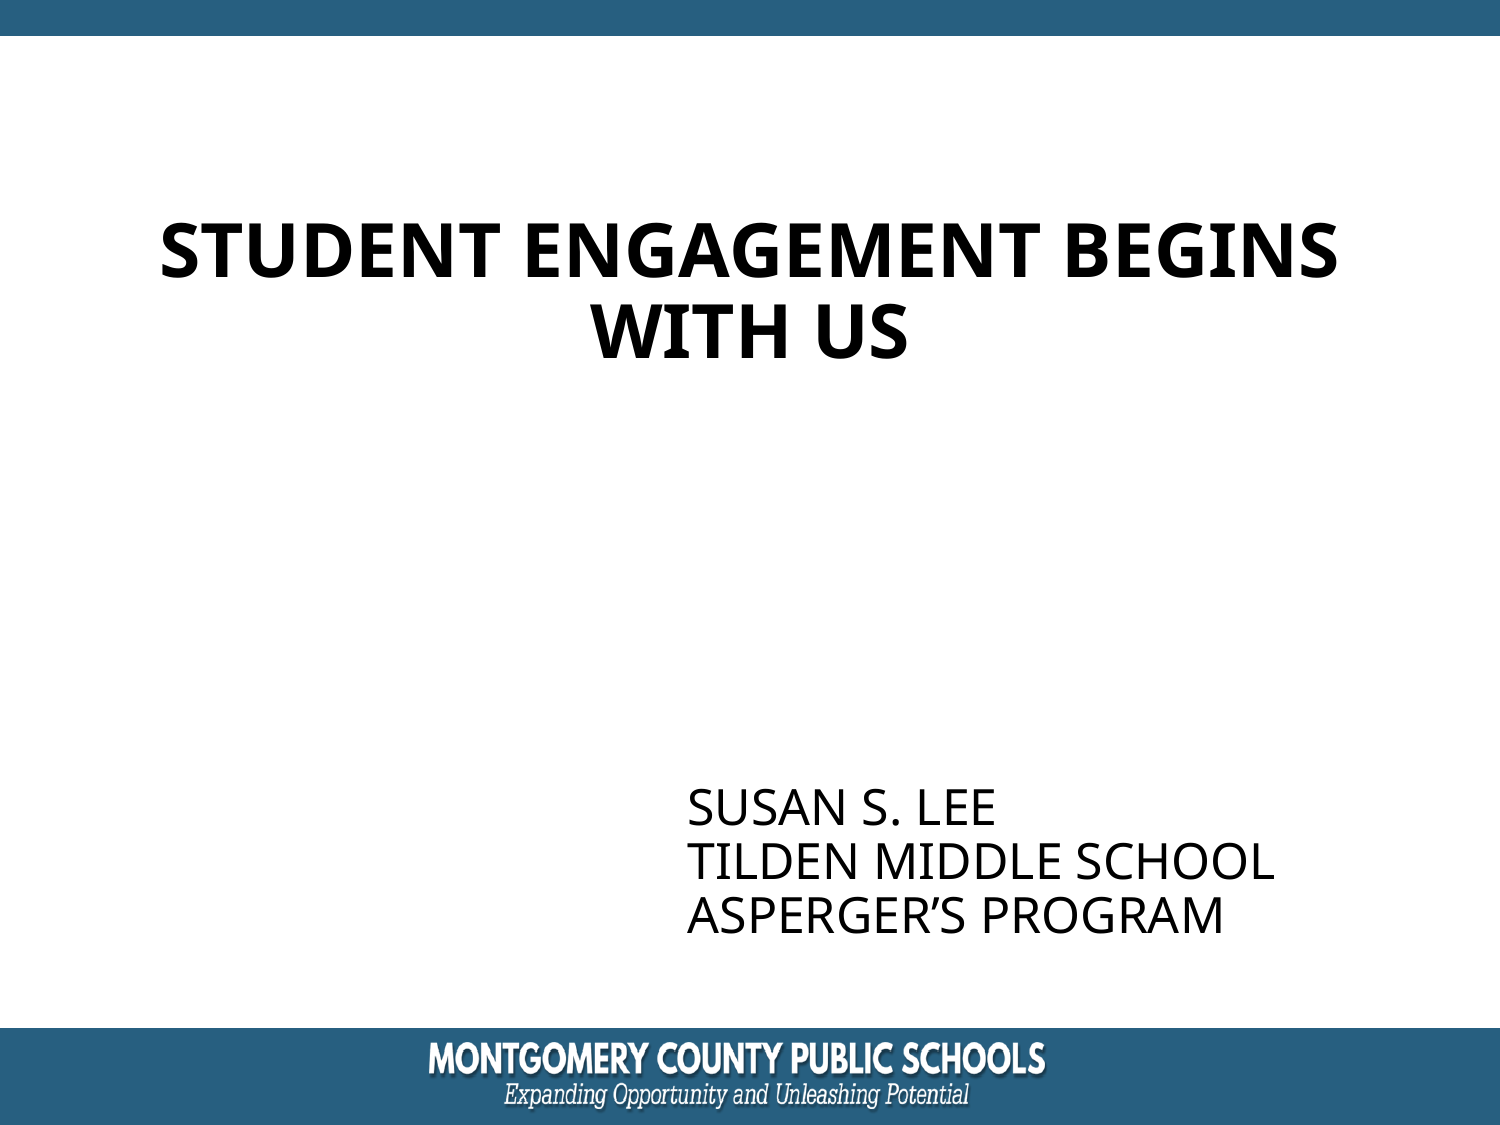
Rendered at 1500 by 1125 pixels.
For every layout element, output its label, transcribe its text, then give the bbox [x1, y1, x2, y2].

list SUSAN S. LEE TILDEN MIDDLE SCHOOL ASPERGER’S PROGRAM [676, 771, 1449, 1000]
picture [0, 0, 1500, 1125]
title STUDENT ENGAGEMENT BEGINS WITH US [77, 201, 1423, 454]
